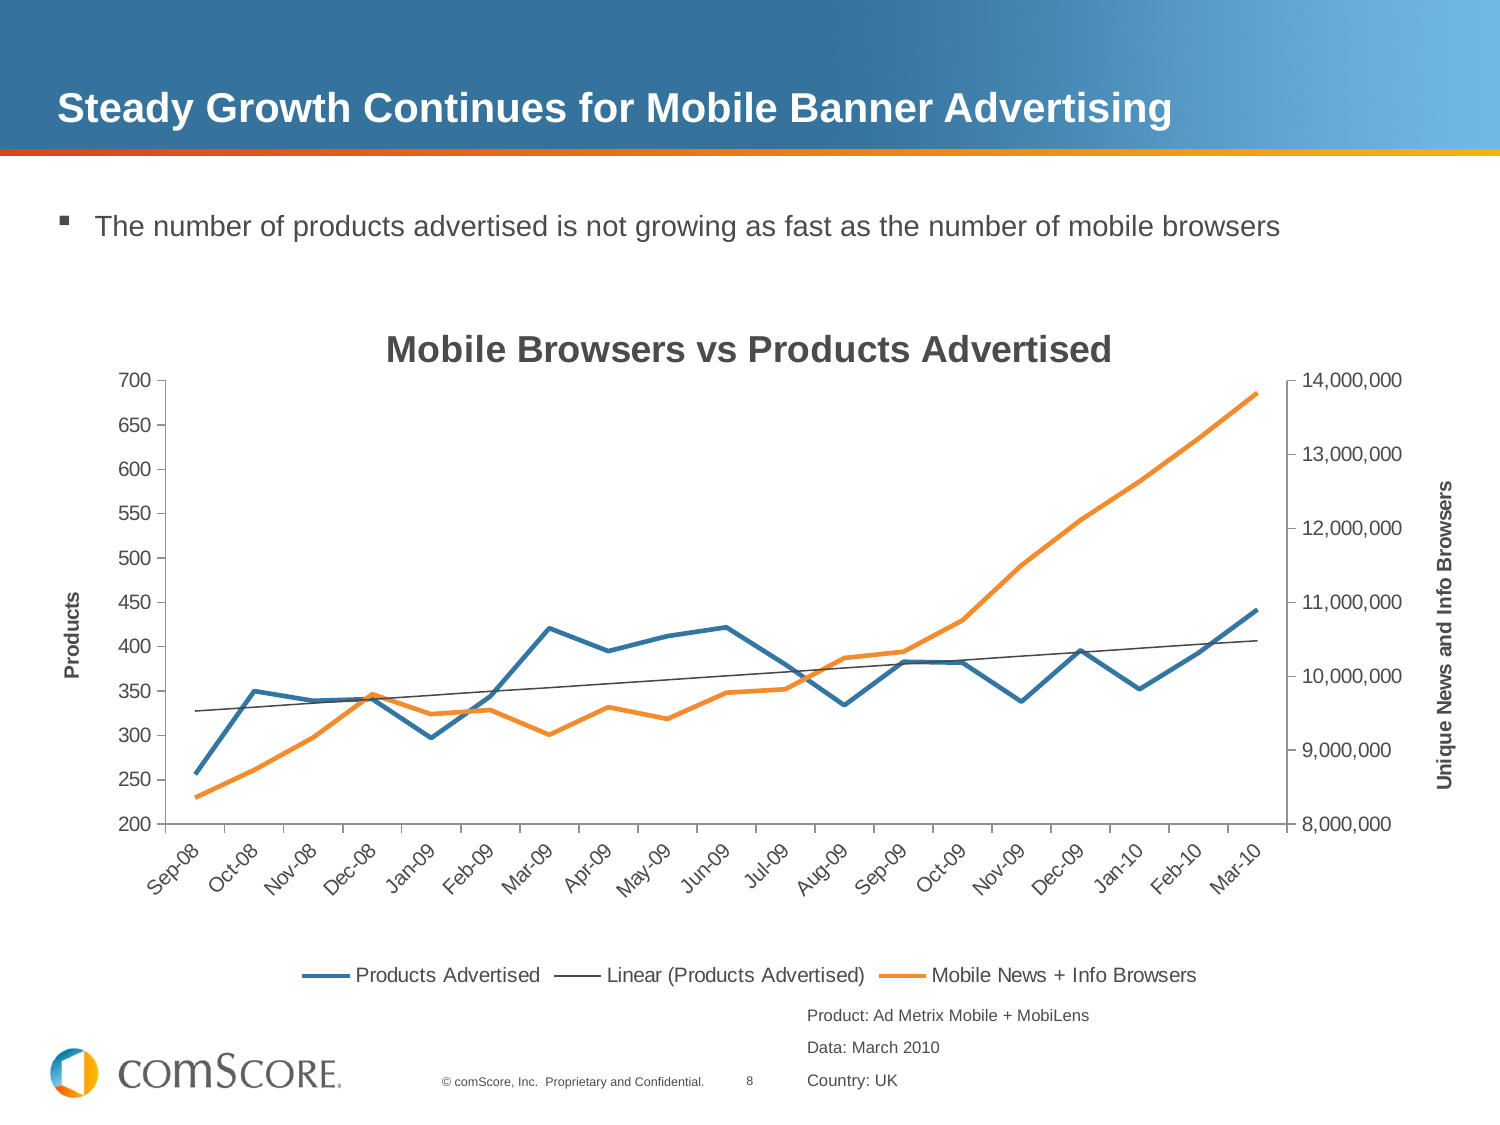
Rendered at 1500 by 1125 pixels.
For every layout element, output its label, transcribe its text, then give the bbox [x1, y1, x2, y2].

list Product: Ad Metrix Mobile + MobiLens Data: March 2010 Country: UK [787, 1012, 1463, 1107]
list The number of products advertised is not growing as fast as the number of mobile browsers [37, 187, 1463, 294]
chart [37, 294, 1463, 994]
picture [40, 1044, 341, 1098]
picture [0, 0, 1500, 156]
title Steady Growth Continues for Mobile Banner Advertising [37, 0, 1463, 132]
